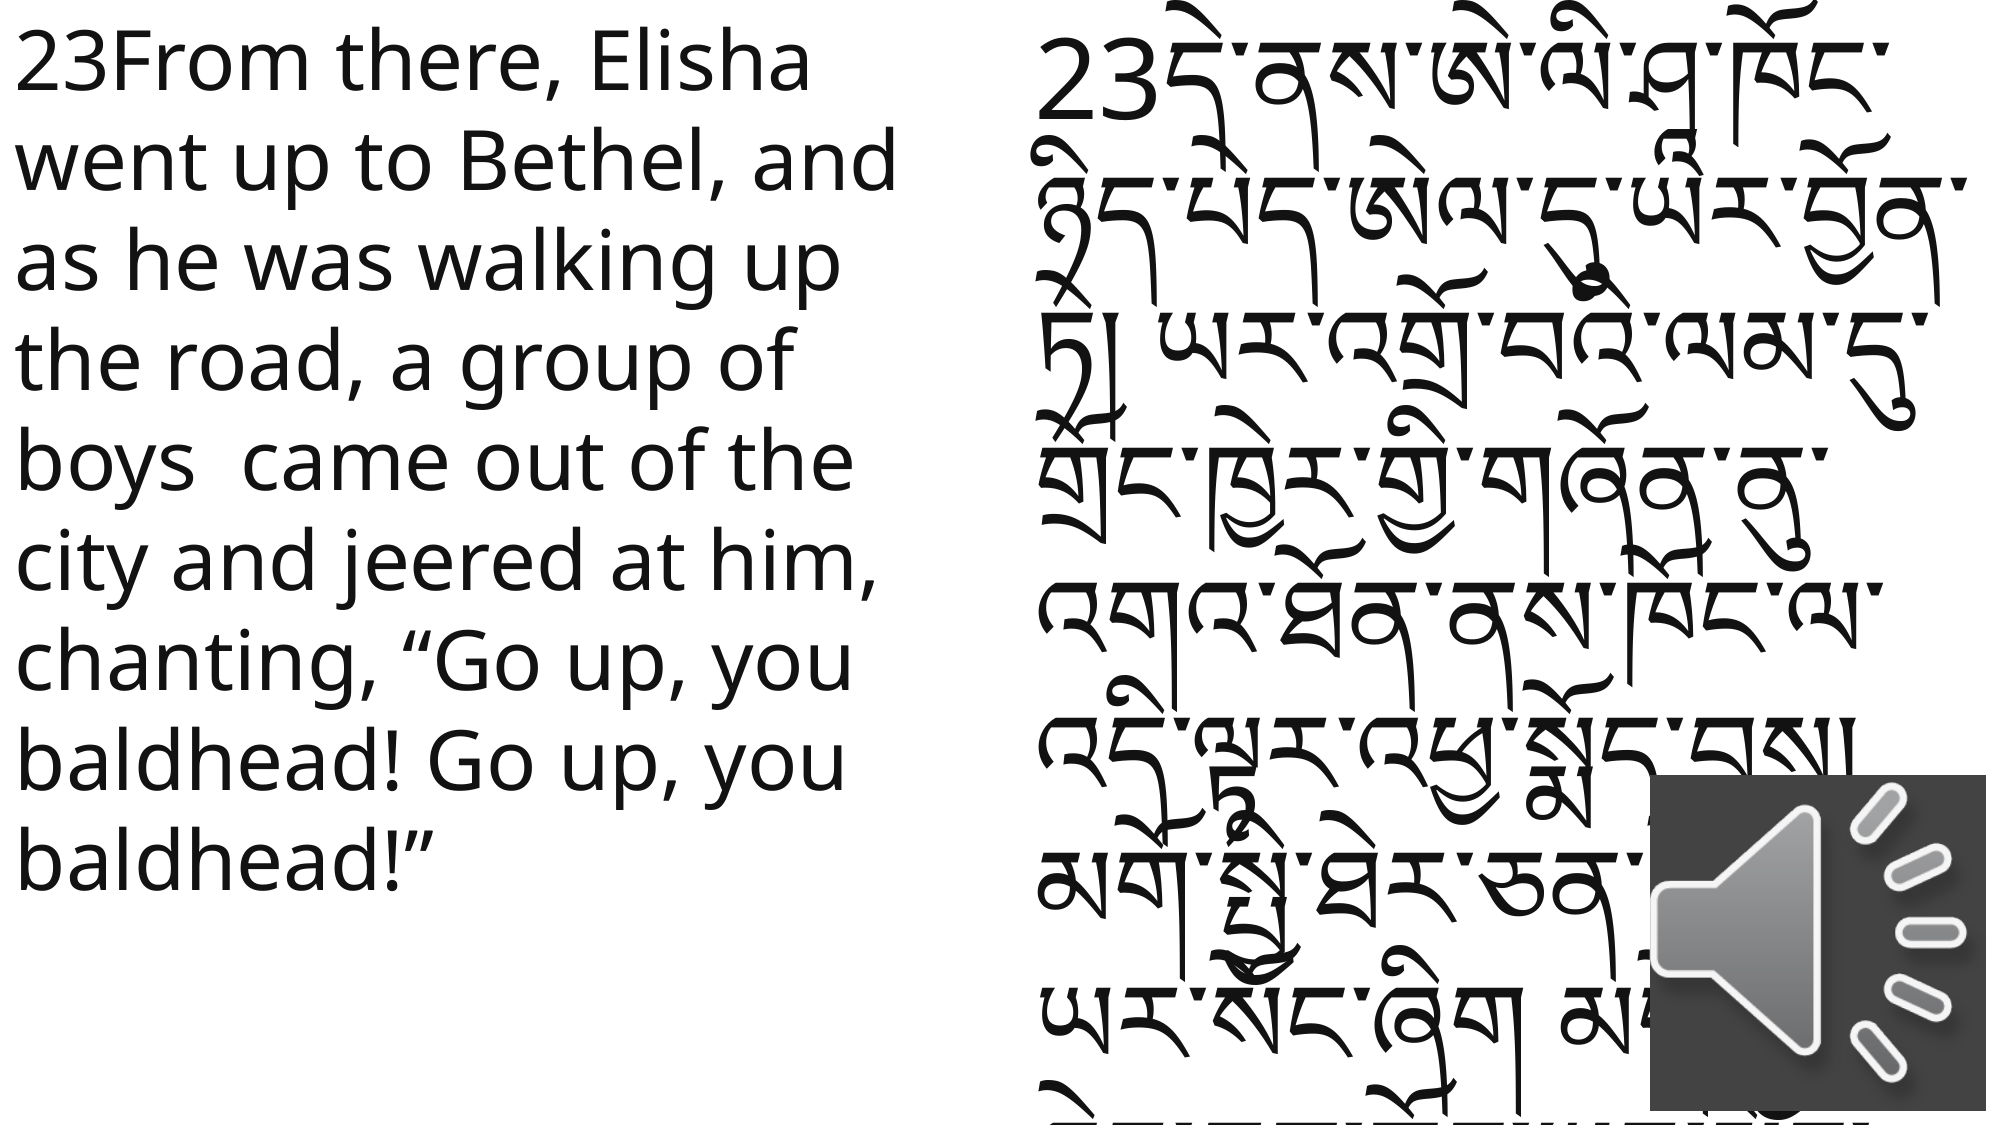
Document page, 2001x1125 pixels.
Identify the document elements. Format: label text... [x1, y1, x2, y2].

picture [1648, 773, 1987, 1112]
text_box 23From there, Elisha went up to Bethel, and as he was walking up the road, a group of boys came out of the city and jeered at him, chanting, “Go up, you baldhead! Go up, you baldhead!” [0, 0, 981, 1125]
text_box 23དེ་ནས་ཨེ་ལི་ཤཱ་ཁོང་ཉིད་པེད་ཨེལ་དུ་ཡར་བྱོན་ཏེ། ཡར་འགྲོ་བའི་ལམ་དུ་གྲོང་ཁྱེར་གྱི་གཞོན་ནུ་འགའ་ཐོན་ནས་ཁོང་ལ་འདི་ལྟར་འཕྱ་སྨོད་བྱས། མགོ་སྤྱི་ཐེར་ཅན་ཁྱོད་ཡར་སོང་ཞིག མགོ་སྤྱི་ཐེར་ཅན་ཁྱོད་ཡར་སོང་ཞིག་ཅེས་སྐད་བརྒྱབ་པས། [1019, 0, 2000, 1125]
